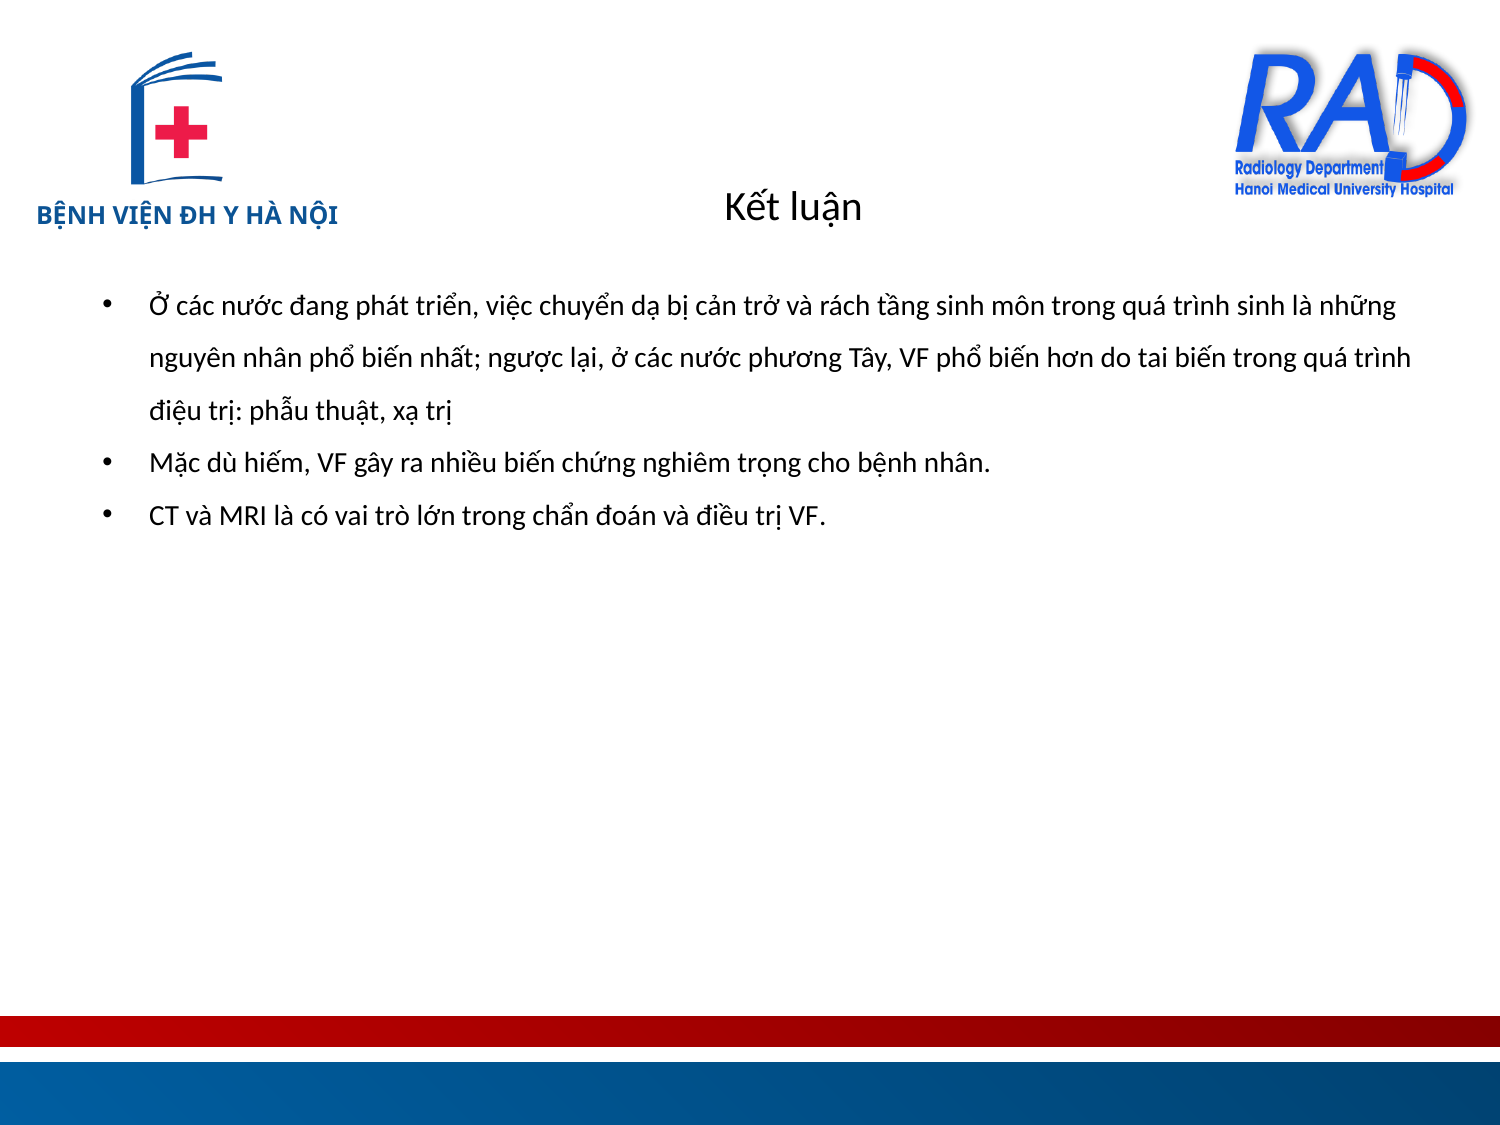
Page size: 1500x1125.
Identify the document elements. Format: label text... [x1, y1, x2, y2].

picture [75, 37, 289, 200]
picture [1224, 49, 1472, 206]
text_box Kết luận [349, 171, 1238, 237]
text_box Ở các nước đang phát triển, việc chuyển dạ bị cản trở và rách tầng sinh môn trong quá trình sinh là những nguyên nhân phổ biến nhất; ngược lại, ở các nước phương Tây, VF phổ biến hơn do tai biến trong quá trình điệu trị: phẫu thuật, xạ trị Mặc dù hiếm, VF gây ra nhiều biến chứng nghiêm trọng cho bệnh nhân. CT và MRI là có vai trò lớn trong chẩn đoán và điều trị VF. [87, 261, 1450, 539]
